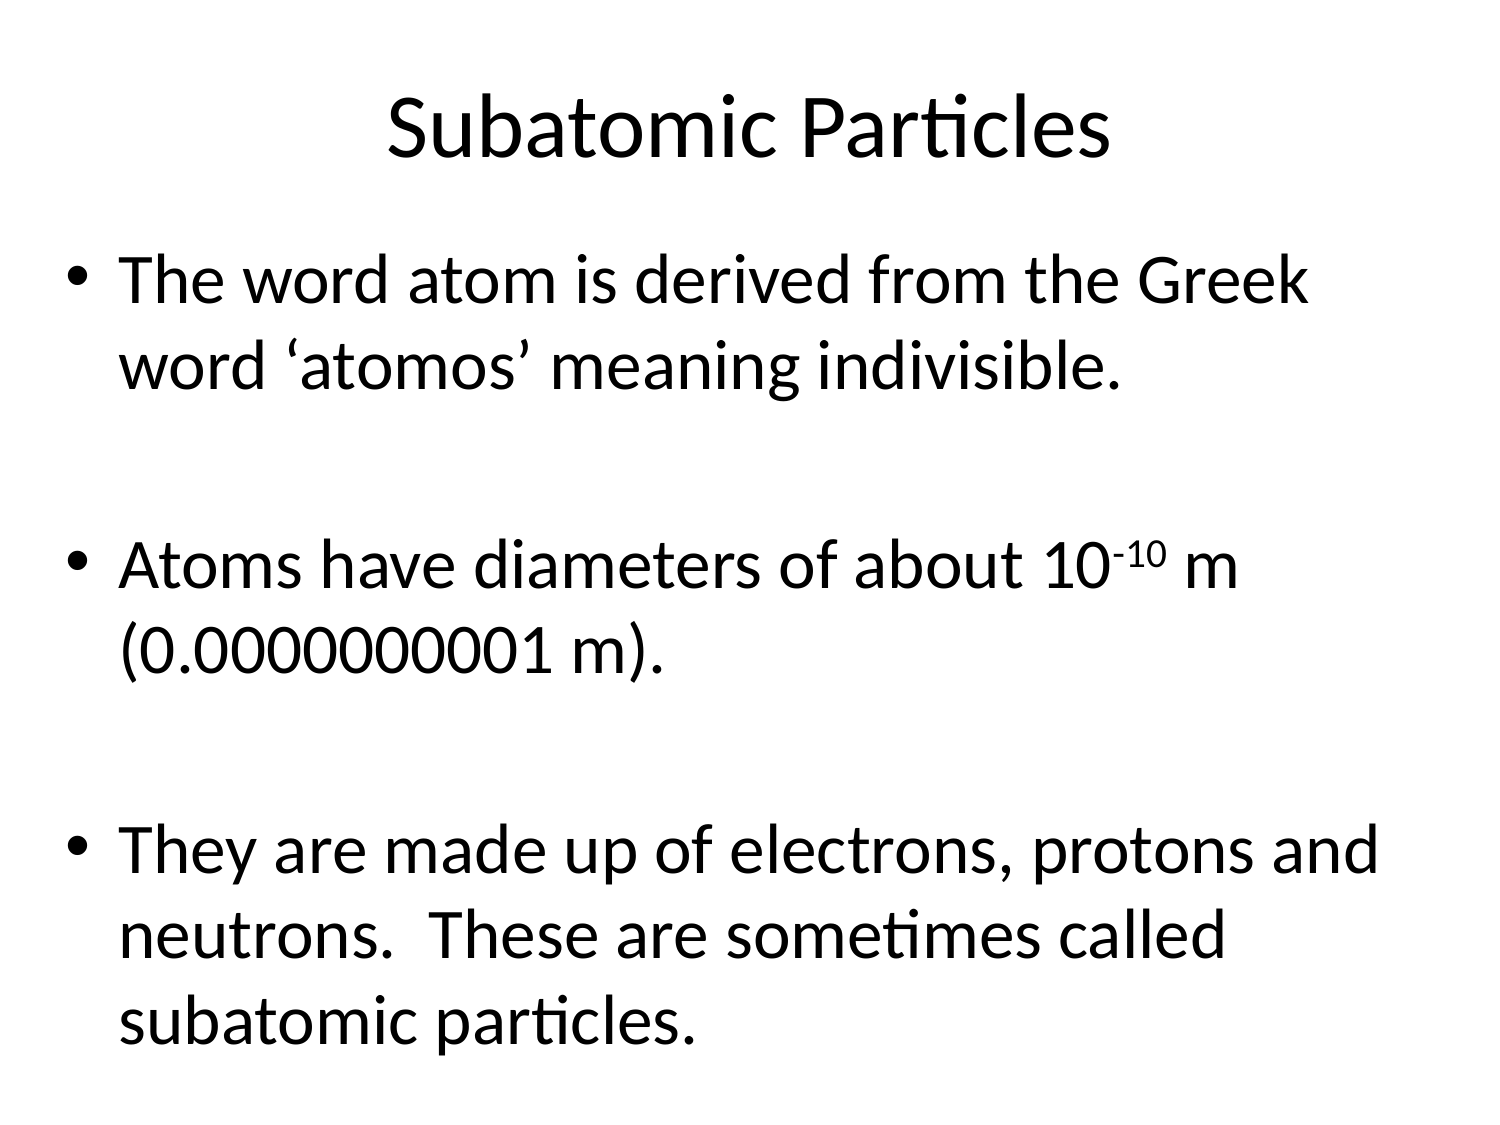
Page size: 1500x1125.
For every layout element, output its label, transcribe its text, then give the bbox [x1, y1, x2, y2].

text_box Subatomic Particles [112, 0, 1388, 242]
list The word atom is derived from the Greek word ‘atomos’ meaning indivisible. Atoms have diameters of about 10-10 m (0.0000000001 m). They are made up of electrons, protons and neutrons. These are sometimes called subatomic particles. [50, 224, 1450, 1100]
